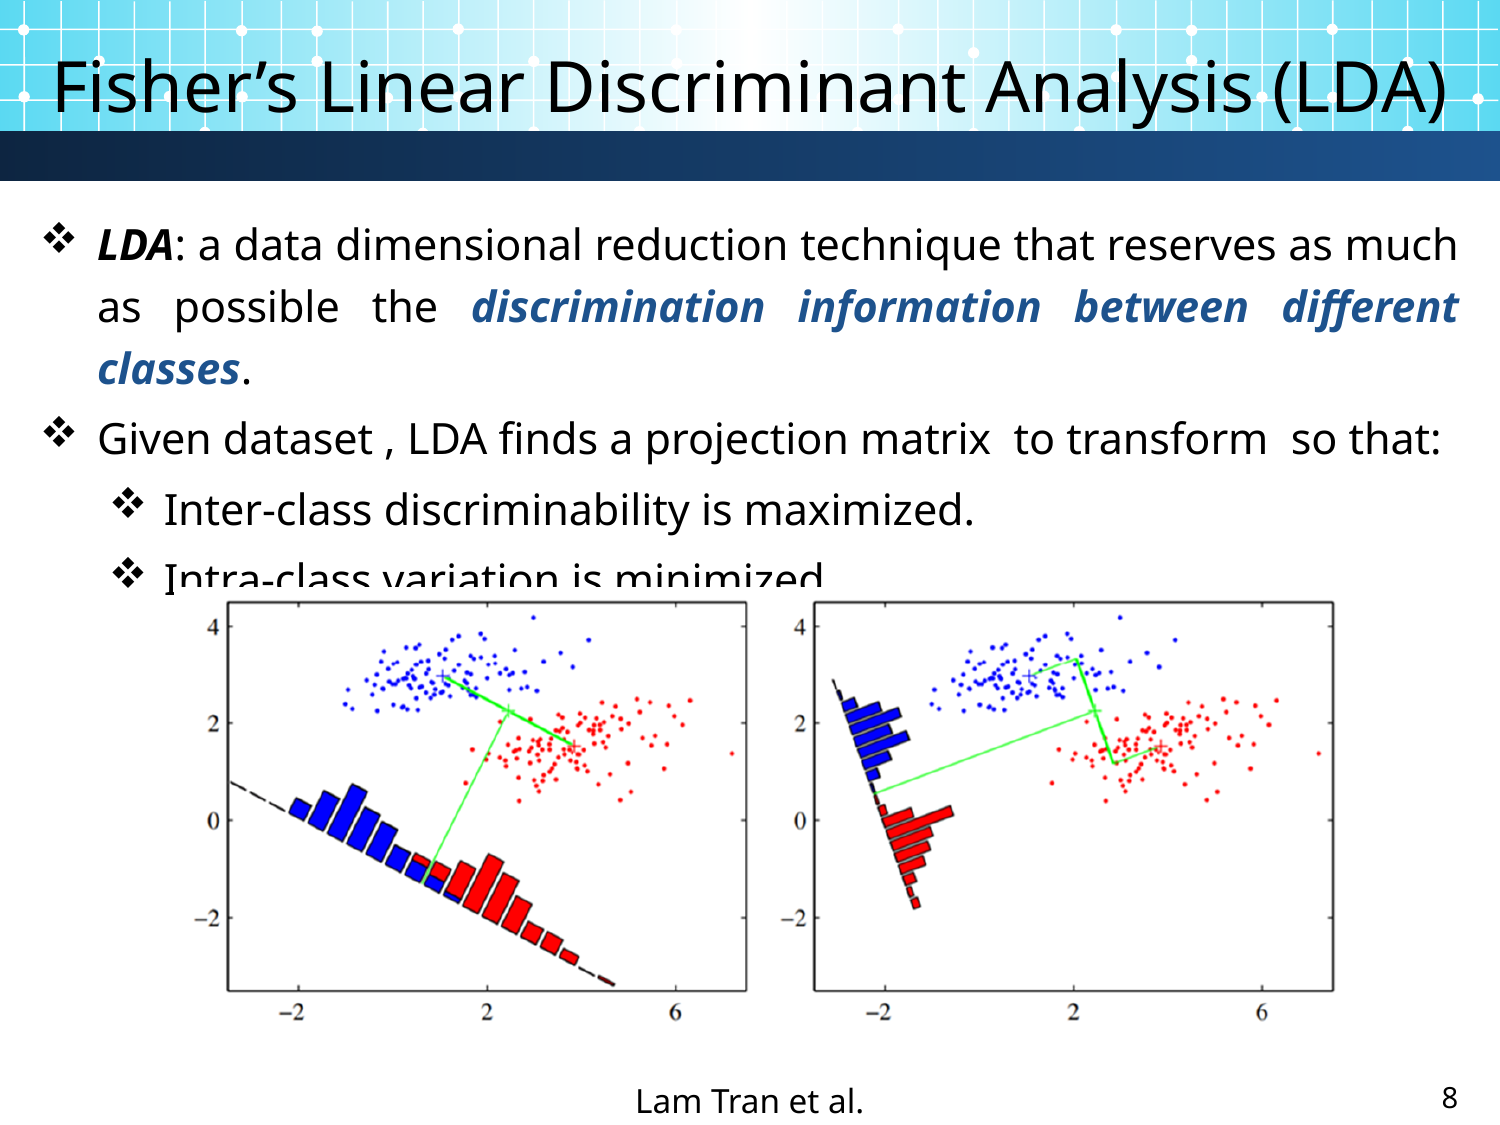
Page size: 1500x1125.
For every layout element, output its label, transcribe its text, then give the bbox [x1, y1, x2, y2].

picture [174, 587, 1388, 1049]
footer Lam Tran et al. [0, 1072, 1500, 1125]
title Fisher’s Linear Discriminant Analysis (LDA) [0, 37, 1500, 130]
